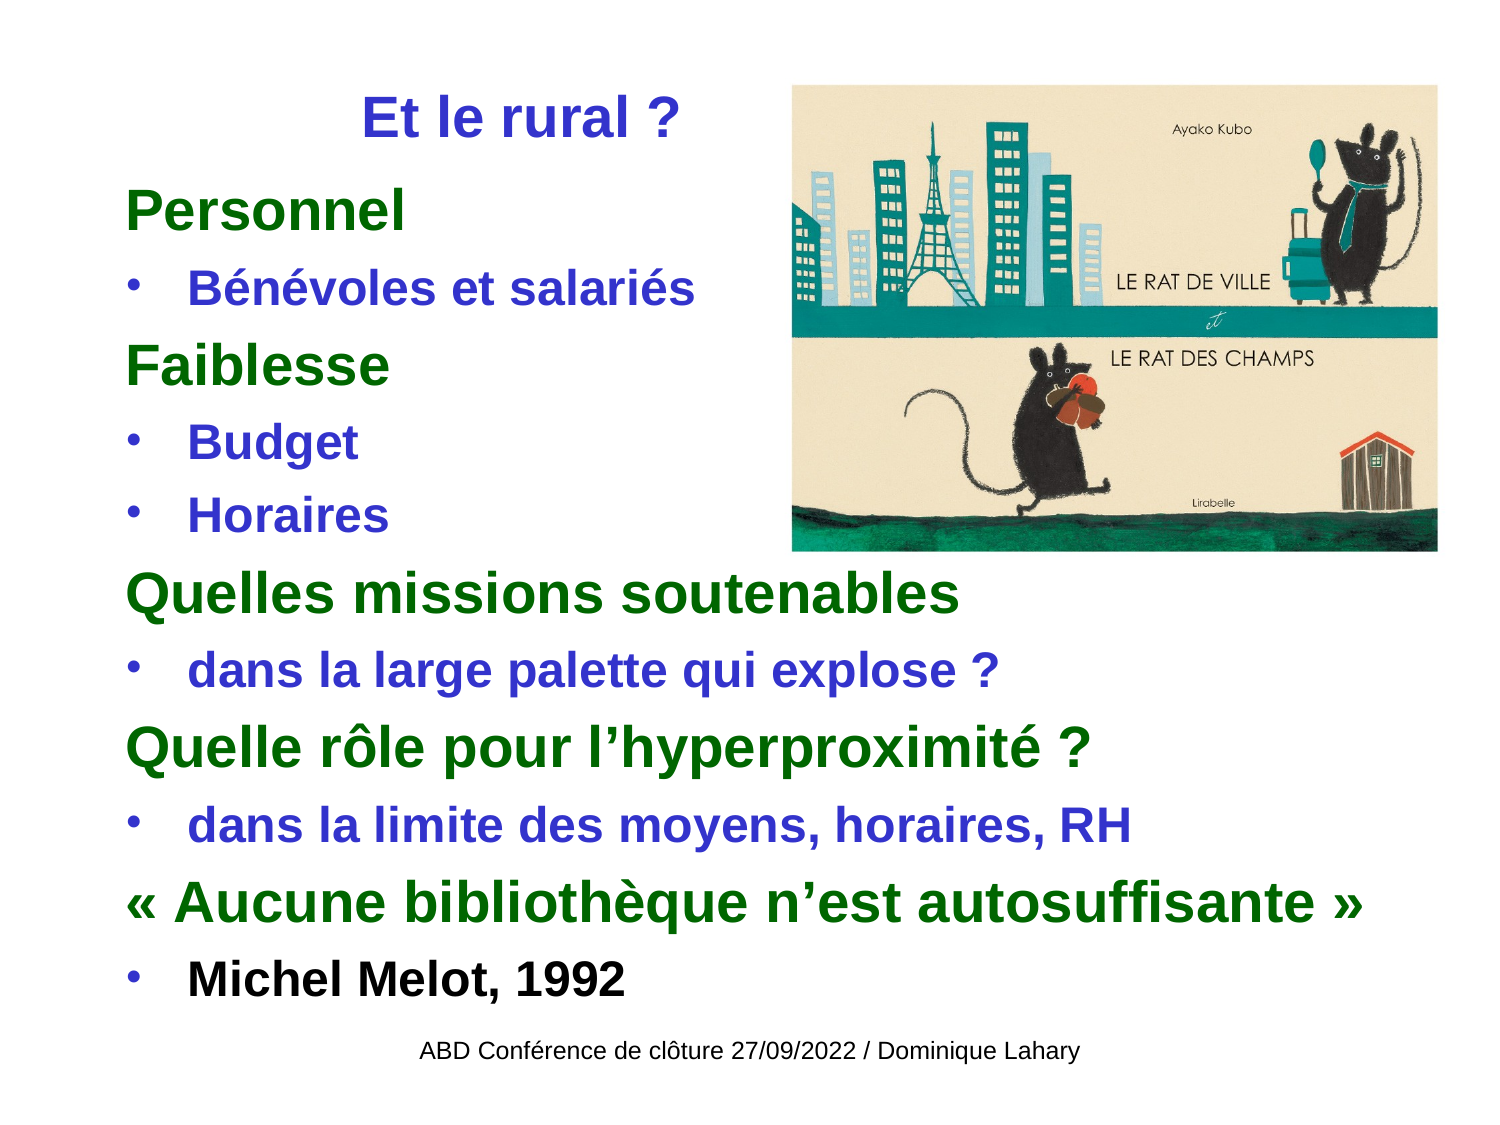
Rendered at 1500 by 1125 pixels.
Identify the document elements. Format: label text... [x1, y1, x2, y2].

title Et le rural ? [64, 54, 964, 173]
text_box ABD Conférence de clôture 27/09/2022 / Dominique Lahary [50, 1027, 1451, 1103]
text_box Personnel Bénévoles et salariés Faiblesse Budget Horaires Quelles missions soutenables dans la large palette qui explose ? Quelle rôle pour l’hyperproximité ? dans la limite des moyens, horaires, RH « Aucune bibliothèque n’est autosuffisante » Michel Melot, 1992 [110, 164, 1465, 1015]
picture [774, 67, 1456, 570]
